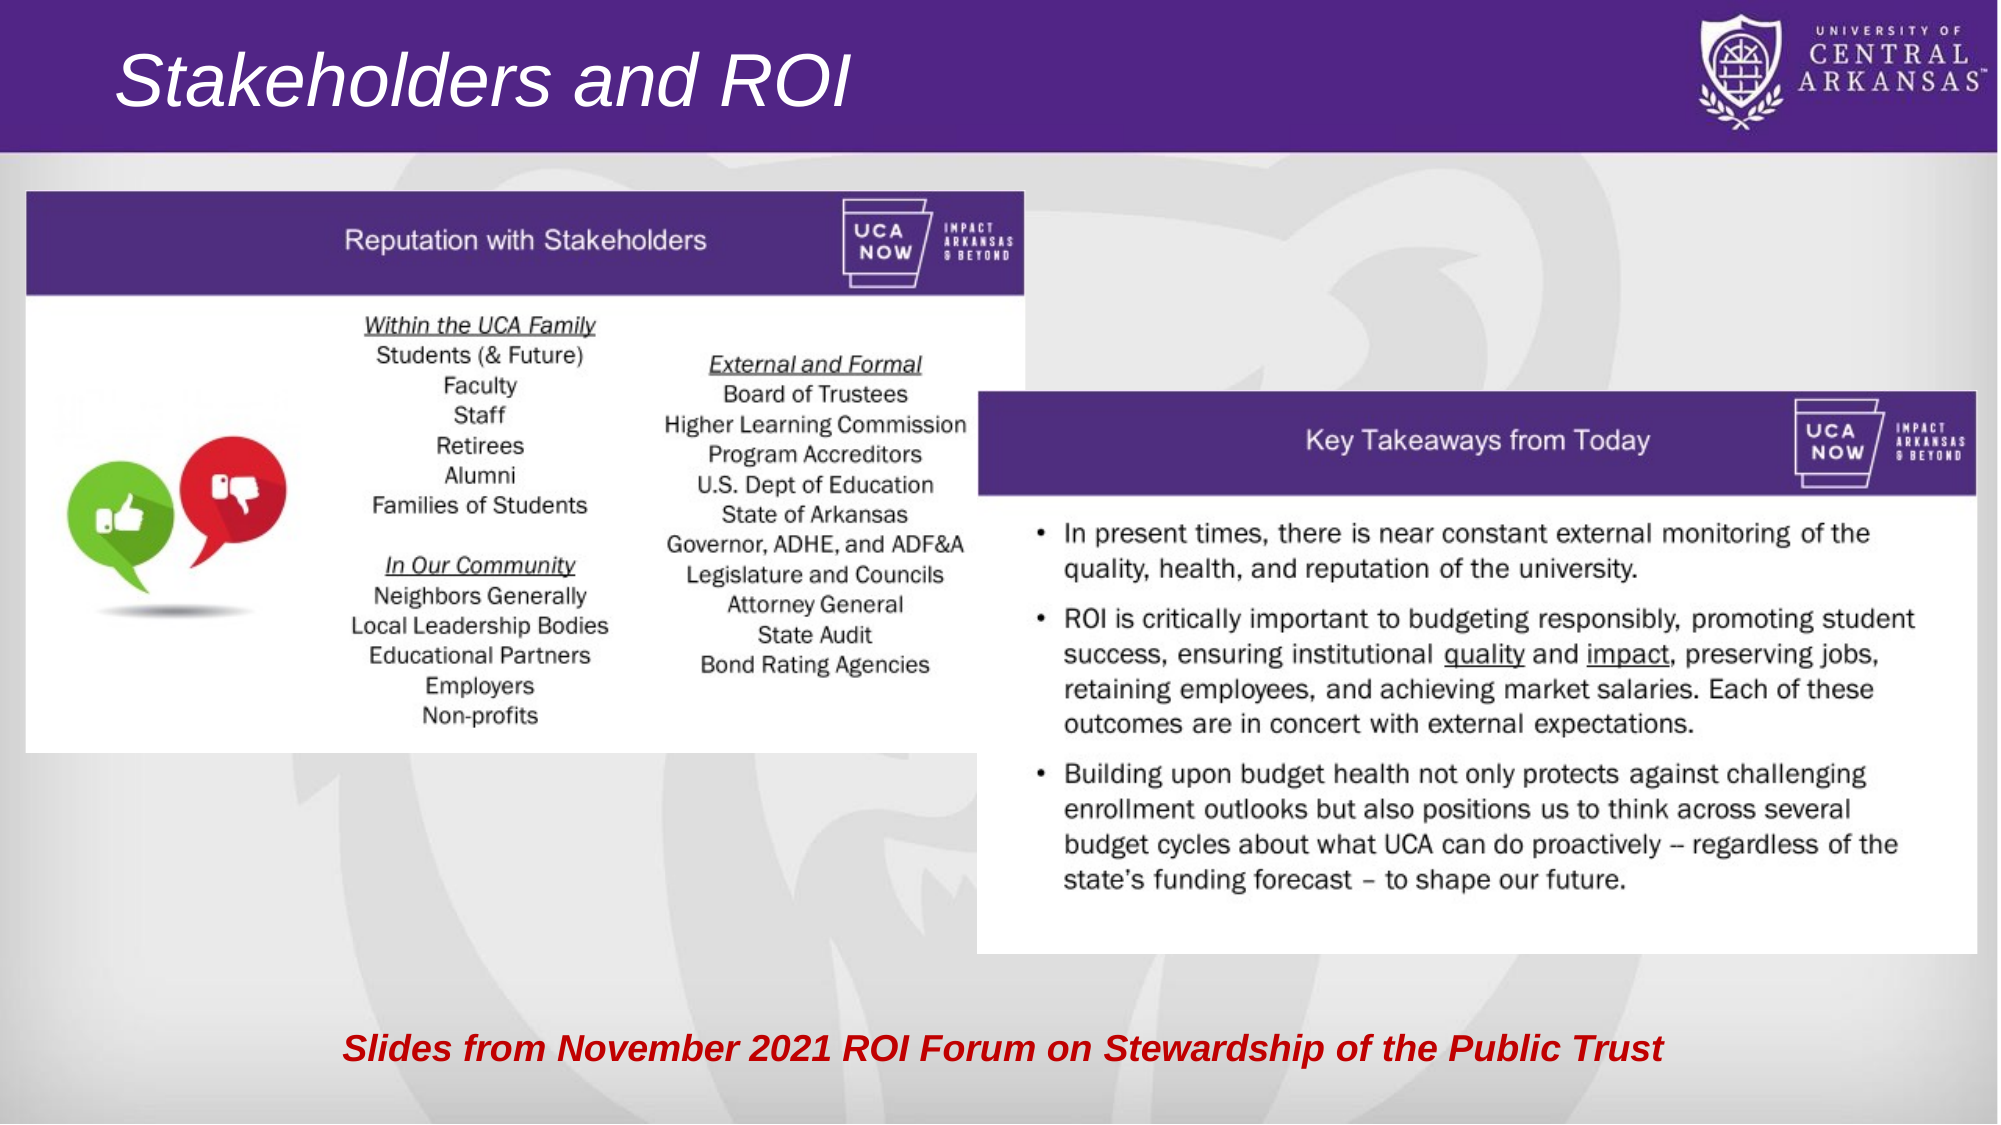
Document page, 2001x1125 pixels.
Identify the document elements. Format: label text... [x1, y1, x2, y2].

text_box Slides from November 2021 ROI Forum on Stewardship of the Public Trust [340, 1023, 1669, 1069]
text_box [977, 390, 1978, 954]
title Stakeholders and ROI [112, 31, 855, 220]
text_box [25, 190, 1026, 753]
picture [0, 0, 1998, 1124]
